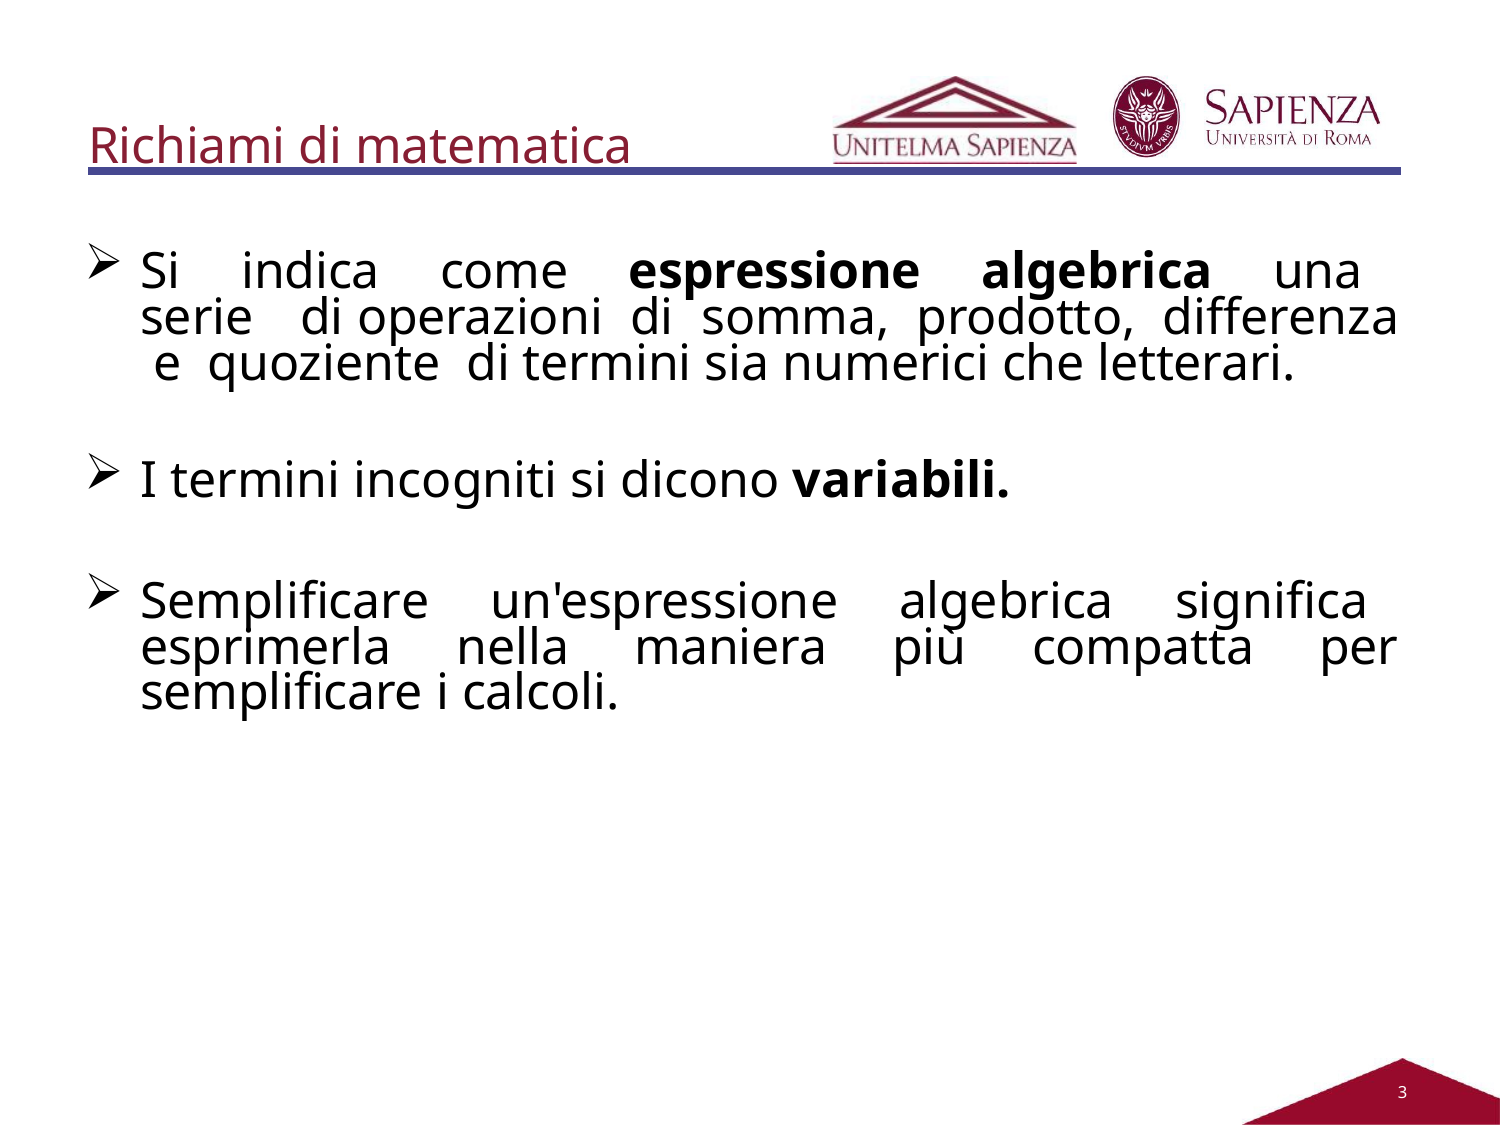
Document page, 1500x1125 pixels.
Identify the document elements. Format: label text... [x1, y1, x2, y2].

text_box Richiami di matematica Si indica come espressione algebrica una serie di operazioni di somma, prodotto, differenza e quoziente di termini sia numerici che letterari. I termini incogniti si dicono variabili. Semplificare un'espressione algebrica significa esprimerla nella maniera più compatta per semplificare i calcoli. [82, 113, 1400, 719]
picture [1241, 1058, 1500, 1125]
slide_number 2 [1393, 1081, 1422, 1125]
picture [1104, 66, 1414, 164]
picture [832, 76, 1077, 113]
